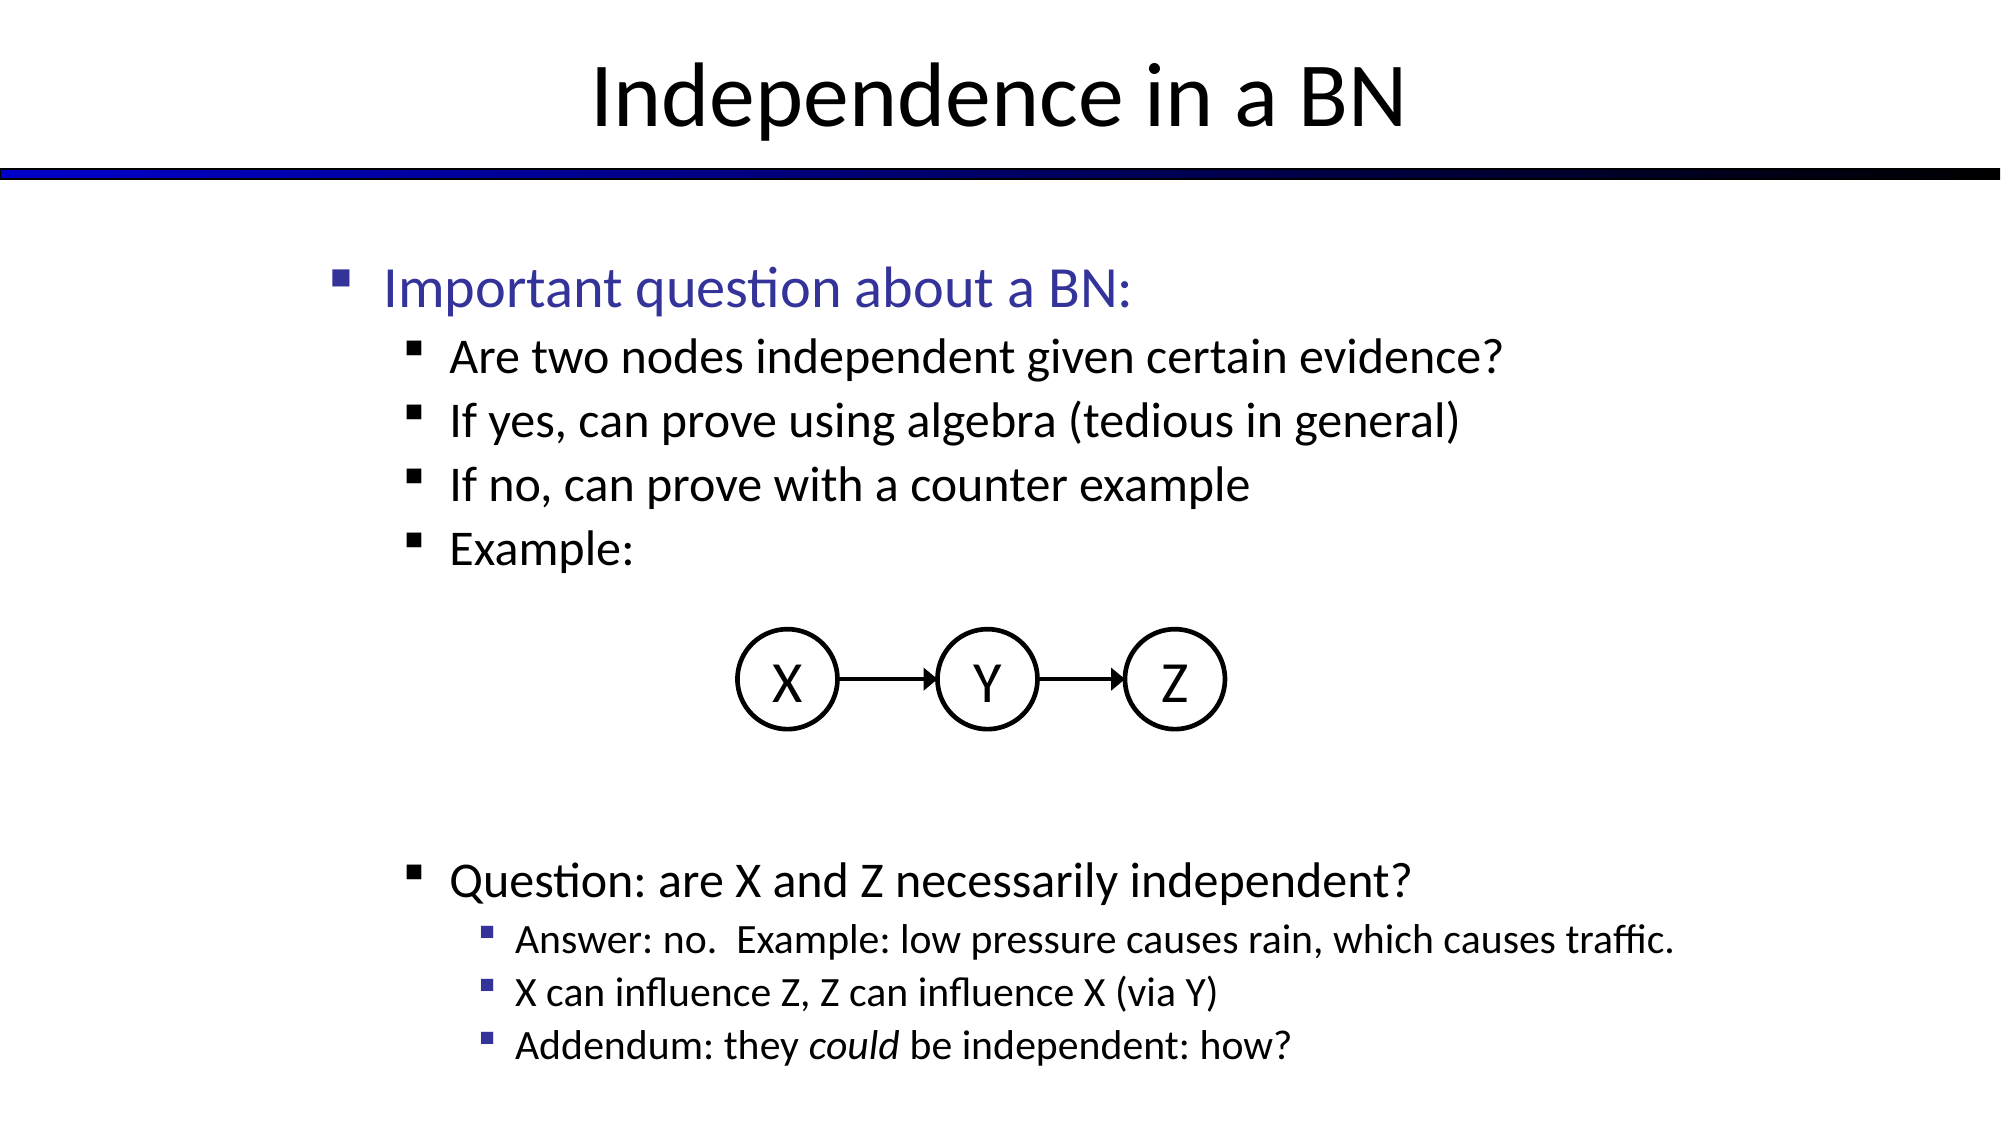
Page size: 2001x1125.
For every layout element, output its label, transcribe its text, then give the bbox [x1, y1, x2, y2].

text_box Z [1125, 629, 1225, 730]
text_box X [737, 629, 838, 730]
title Independence in a BN [0, 0, 2000, 184]
text_box Y [937, 629, 1038, 730]
list Important question about a BN: Are two nodes independent given certain evidence? If yes, can prove using algebra (tedious in general) If no, can prove with a counter example Example: Question: are X and Z necessarily independent? Answer: no. Example: low pressure causes rain, which causes traffic. X can influence Z, Z can influence X (via Y) Addendum: they could be independent: how? [312, 249, 1888, 1038]
